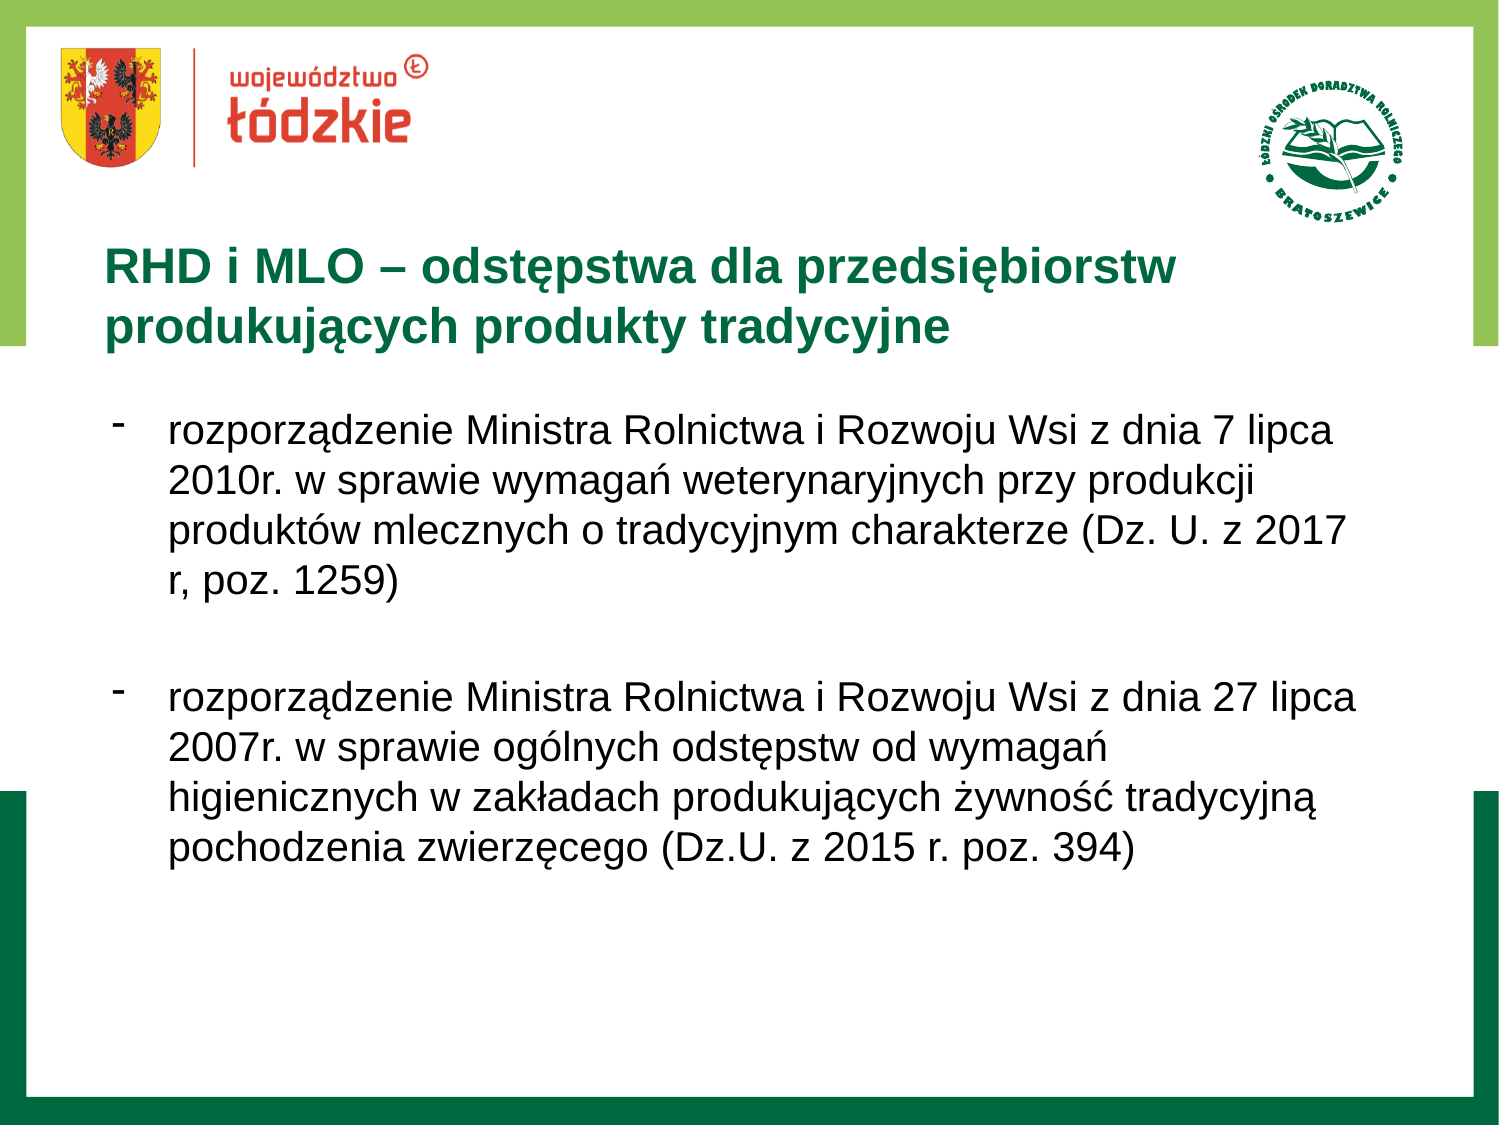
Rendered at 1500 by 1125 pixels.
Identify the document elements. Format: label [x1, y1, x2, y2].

text_box [0, 0, 1499, 1125]
